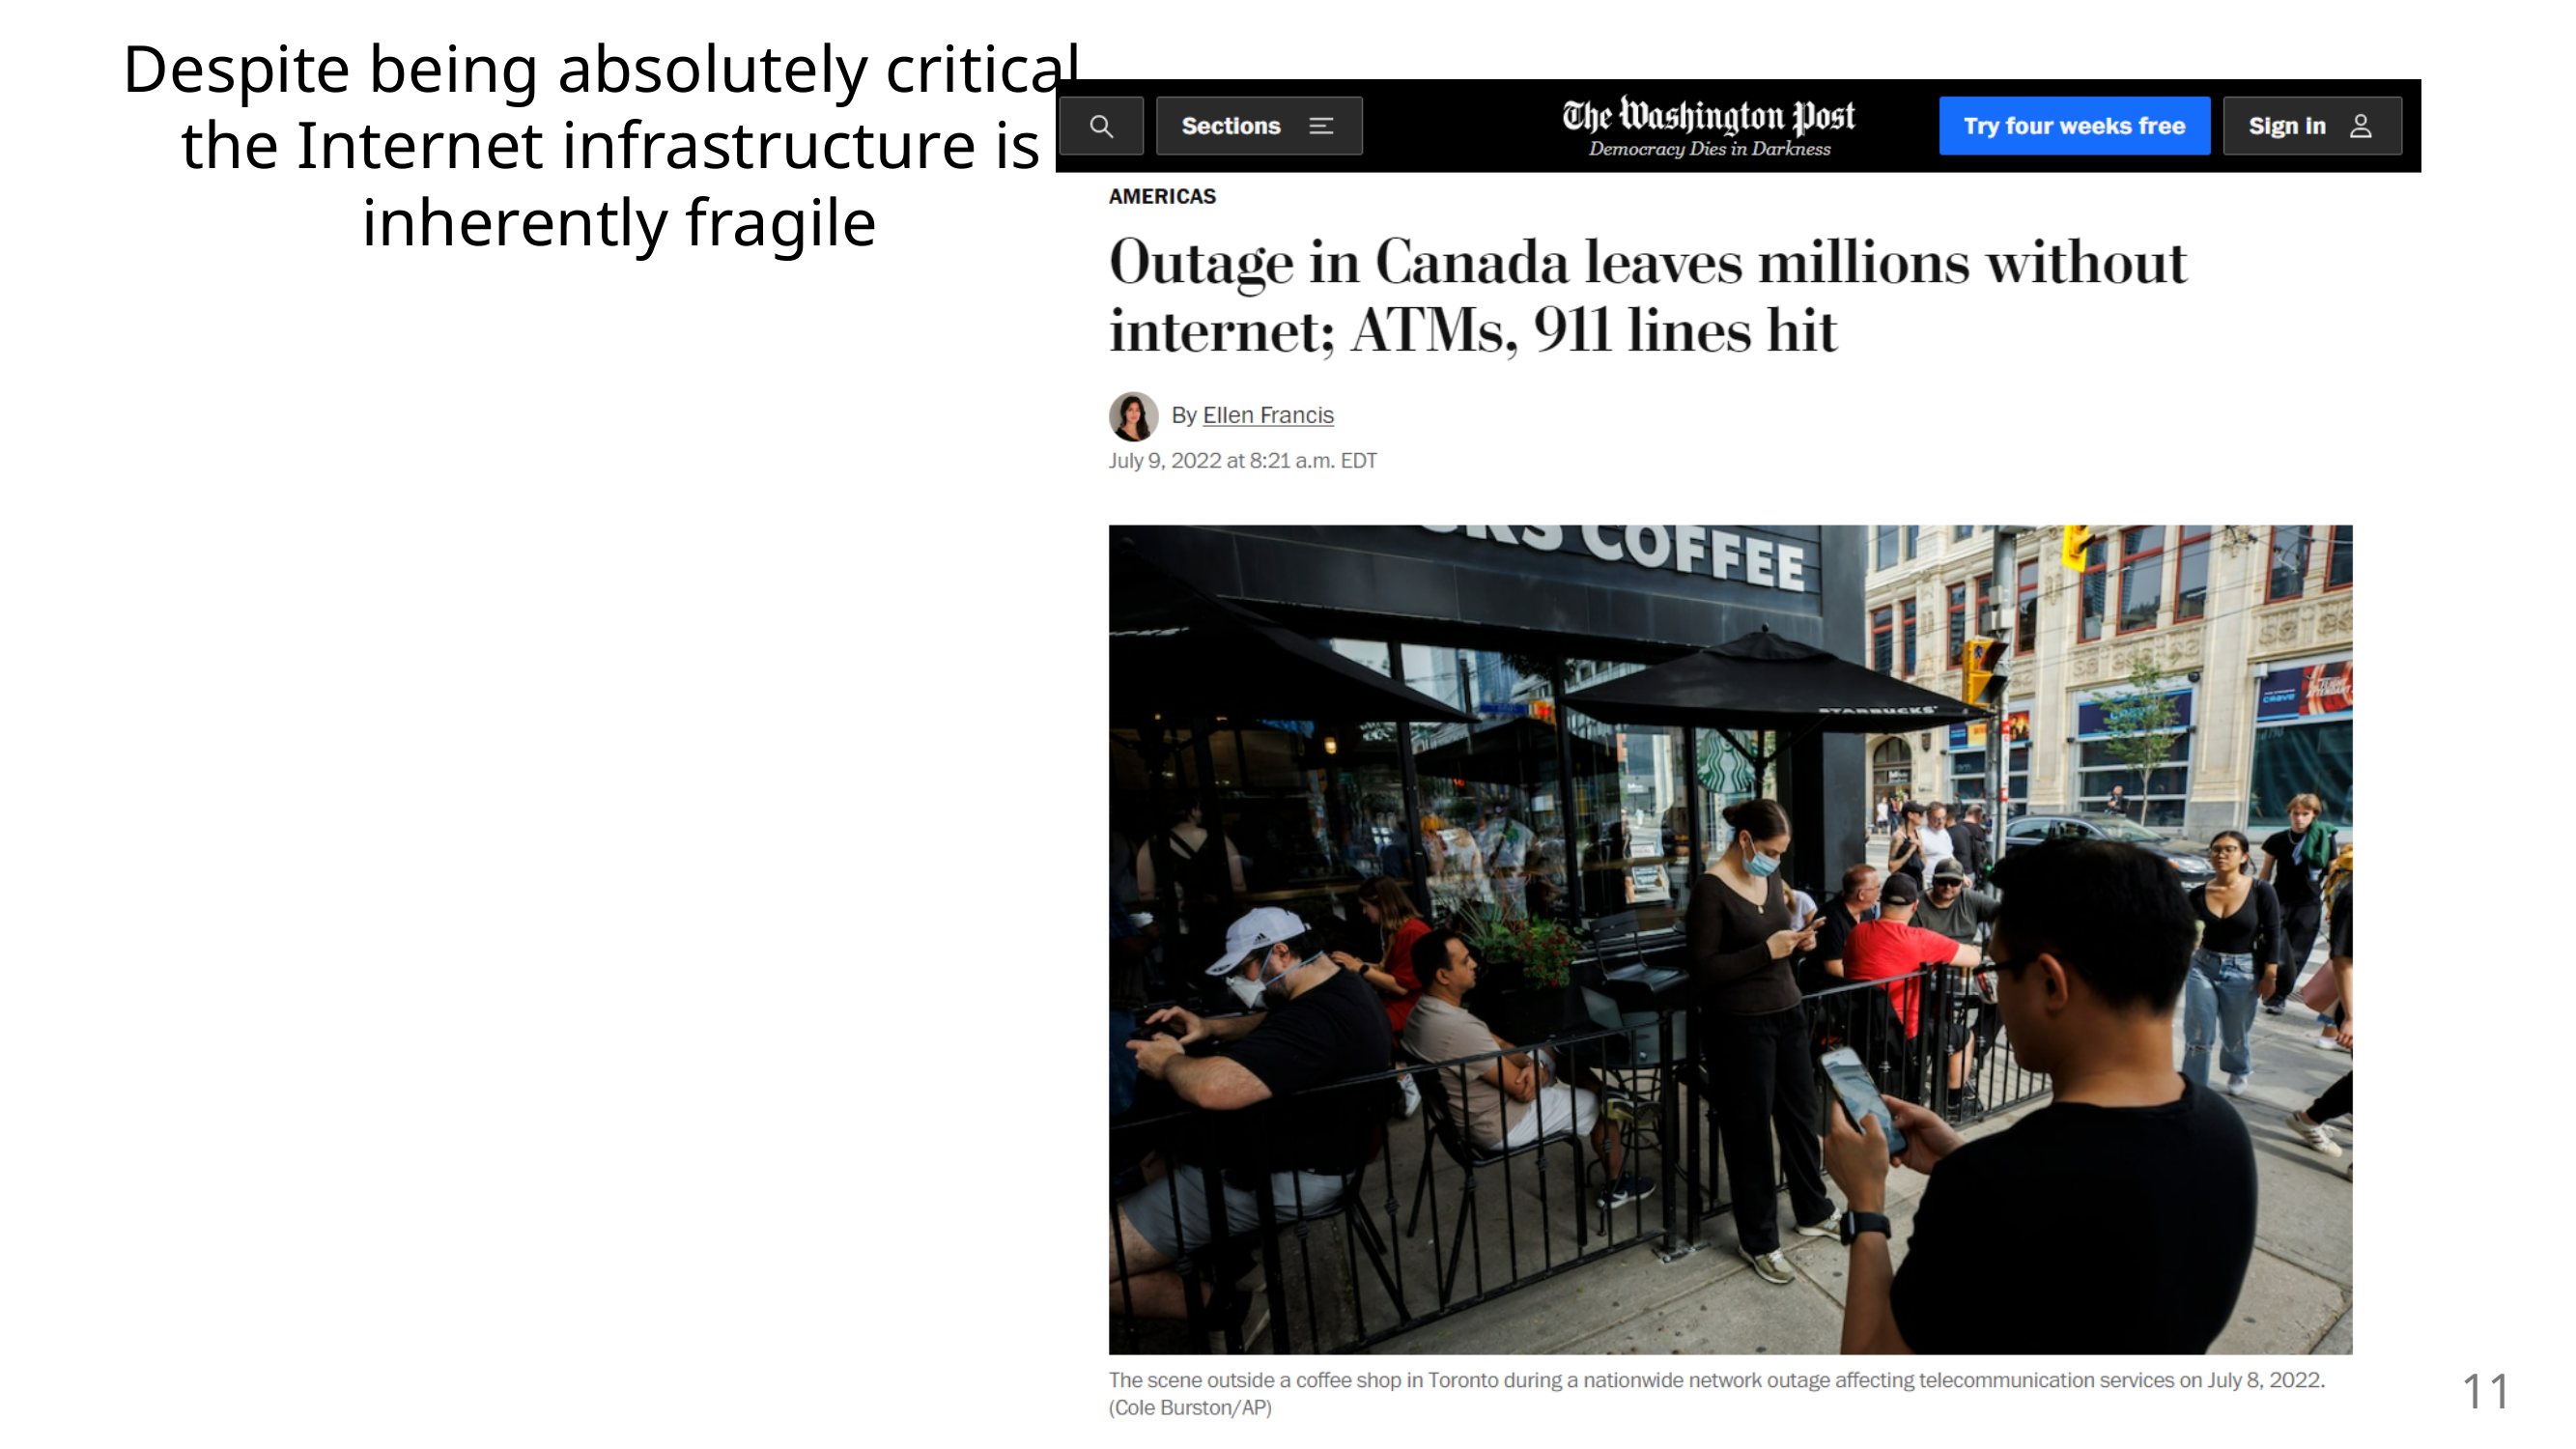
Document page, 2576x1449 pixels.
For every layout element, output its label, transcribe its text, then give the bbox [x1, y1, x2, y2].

list Despite being absolutely critical, the Internet infrastructure is inherently fragile [0, 26, 1191, 340]
slide_number 11 [2453, 1359, 2522, 1434]
picture [1056, 79, 2421, 1434]
